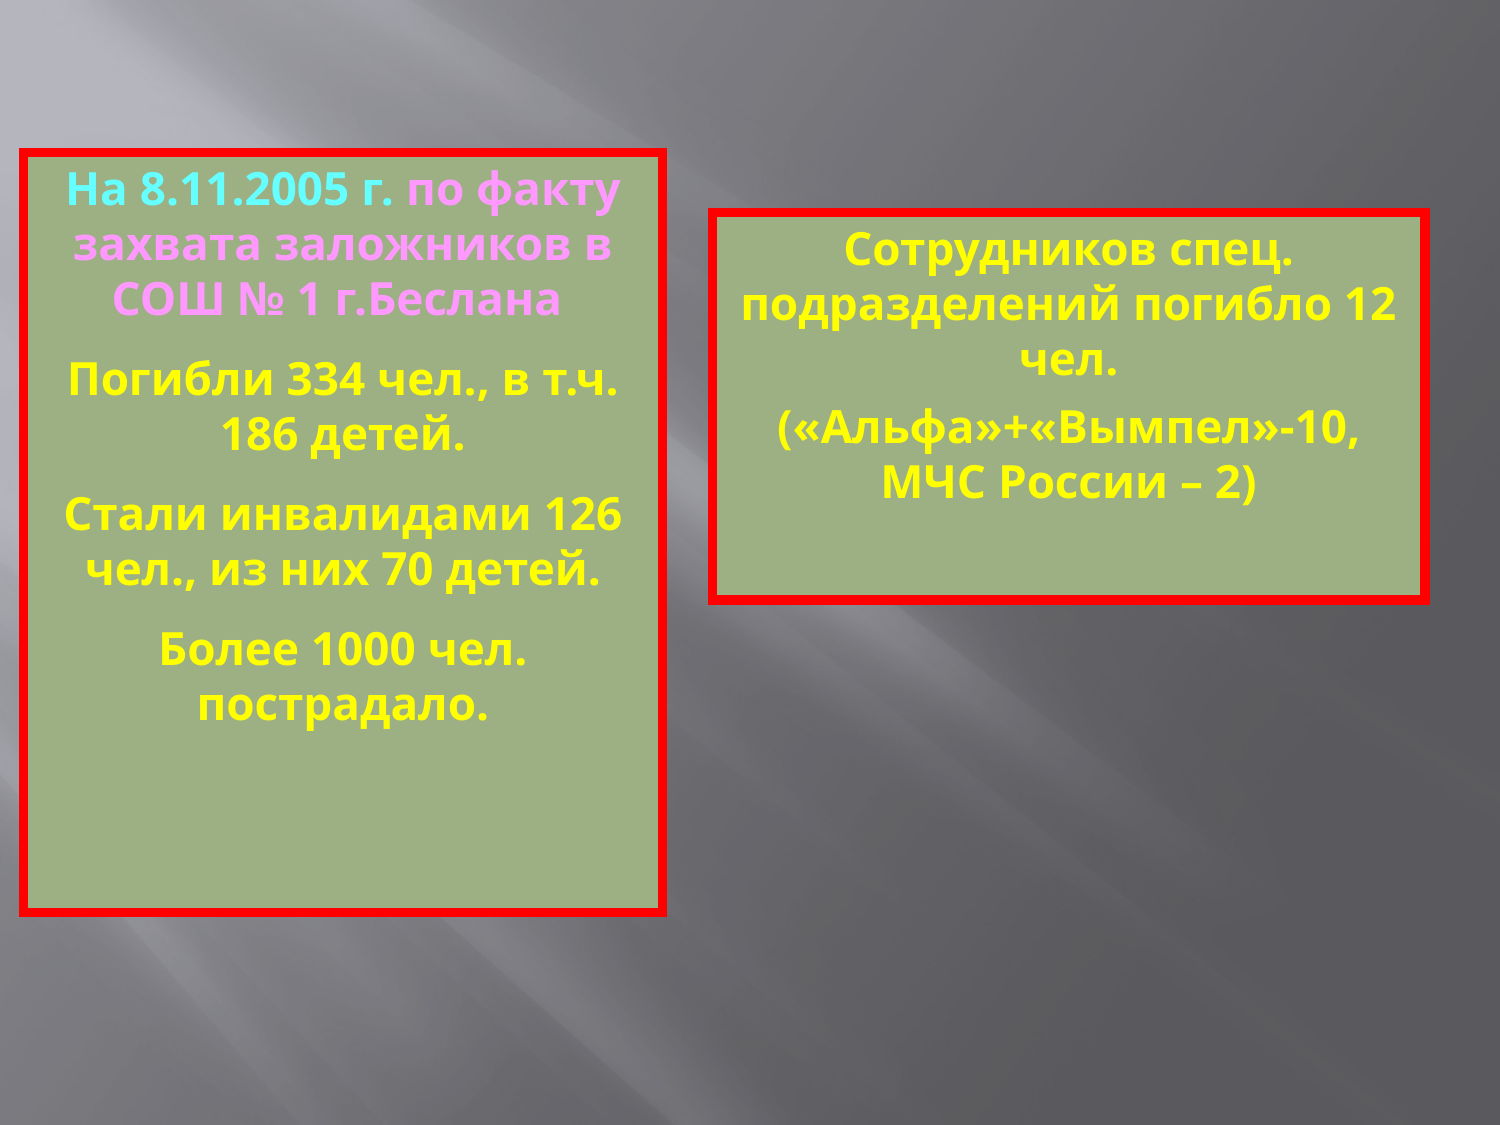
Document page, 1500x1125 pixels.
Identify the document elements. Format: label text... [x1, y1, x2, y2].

text_box Сотрудников спец. подразделений погибло 12 чел. («Альфа»+«Вымпел»-10, МЧС России – 2) [712, 212, 1425, 600]
text_box На 8.11.2005 г. по факту захвата заложников в СОШ № 1 г.Беслана Погибли 334 чел., в т.ч. 186 детей. Стали инвалидами 126 чел., из них 70 детей. Более 1000 чел. пострадало. [23, 152, 663, 913]
